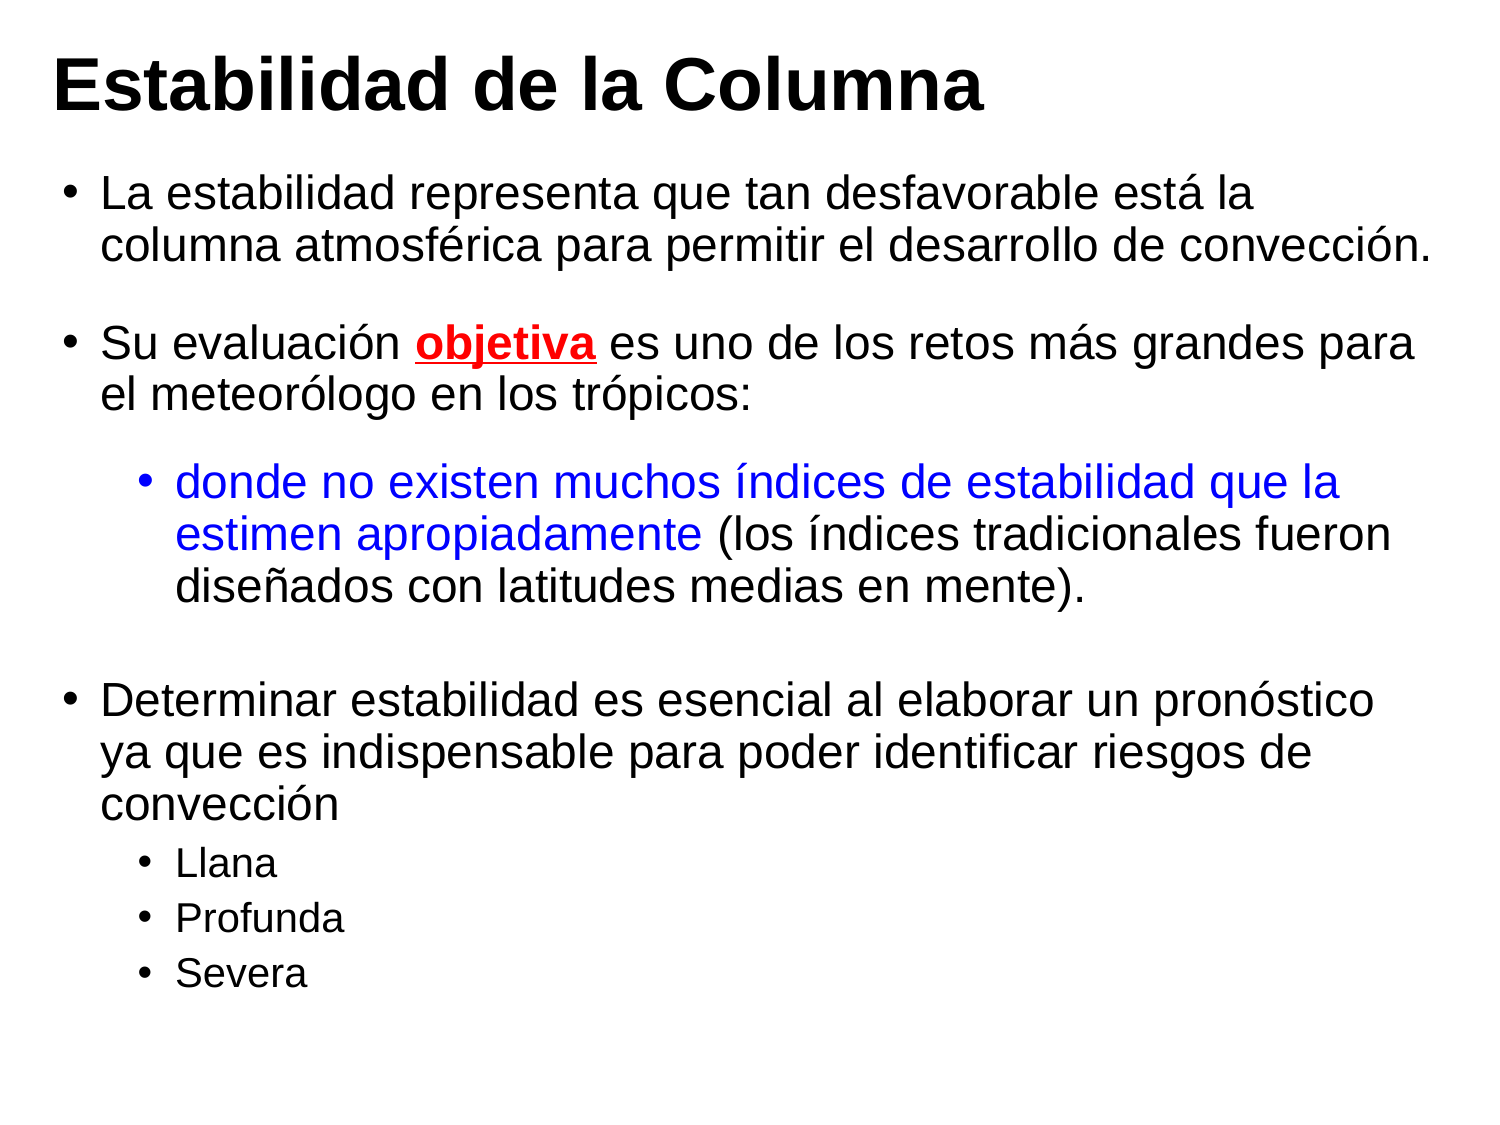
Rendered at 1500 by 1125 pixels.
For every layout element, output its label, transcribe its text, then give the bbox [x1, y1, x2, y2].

list La estabilidad representa que tan desfavorable está la columna atmosférica para permitir el desarrollo de convección. Su evaluación objetiva es uno de los retos más grandes para el meteorólogo en los trópicos: donde no existen muchos índices de estabilidad que la estimen apropiadamente (los índices tradicionales fueron diseñados con latitudes medias en mente). Determinar estabilidad es esencial al elaborar un pronóstico ya que es indispensable para poder identificar riesgos de convección Llana Profunda Severa [47, 160, 1454, 1088]
title Estabilidad de la Columna [37, 21, 1388, 152]
